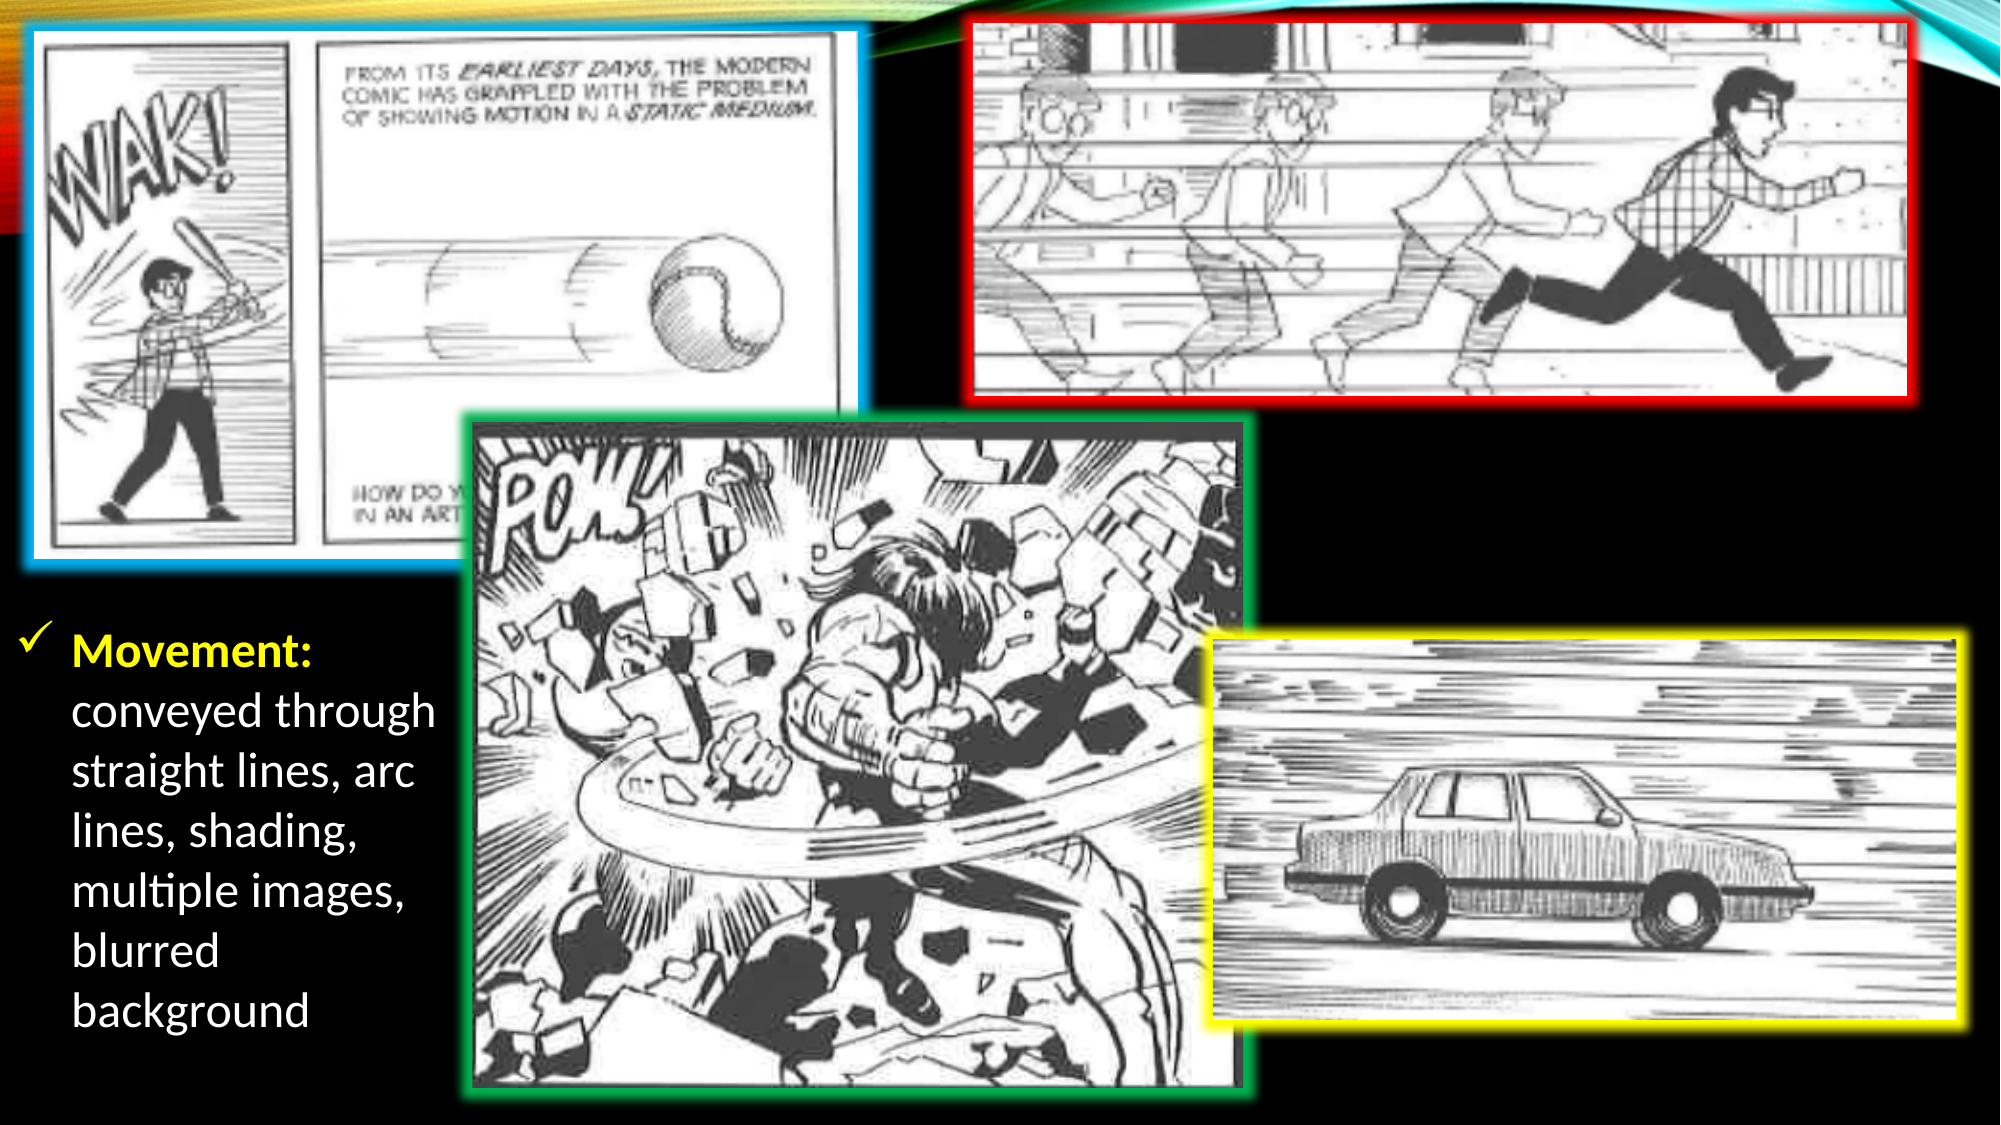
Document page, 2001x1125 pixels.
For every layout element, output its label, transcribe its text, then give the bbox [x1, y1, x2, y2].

picture [0, 0, 2000, 237]
picture [34, 32, 1957, 1088]
picture [972, 22, 1908, 396]
text_box Movement: conveyed through straight lines, arc lines, shading, multiple images, blurred background [0, 609, 454, 1045]
